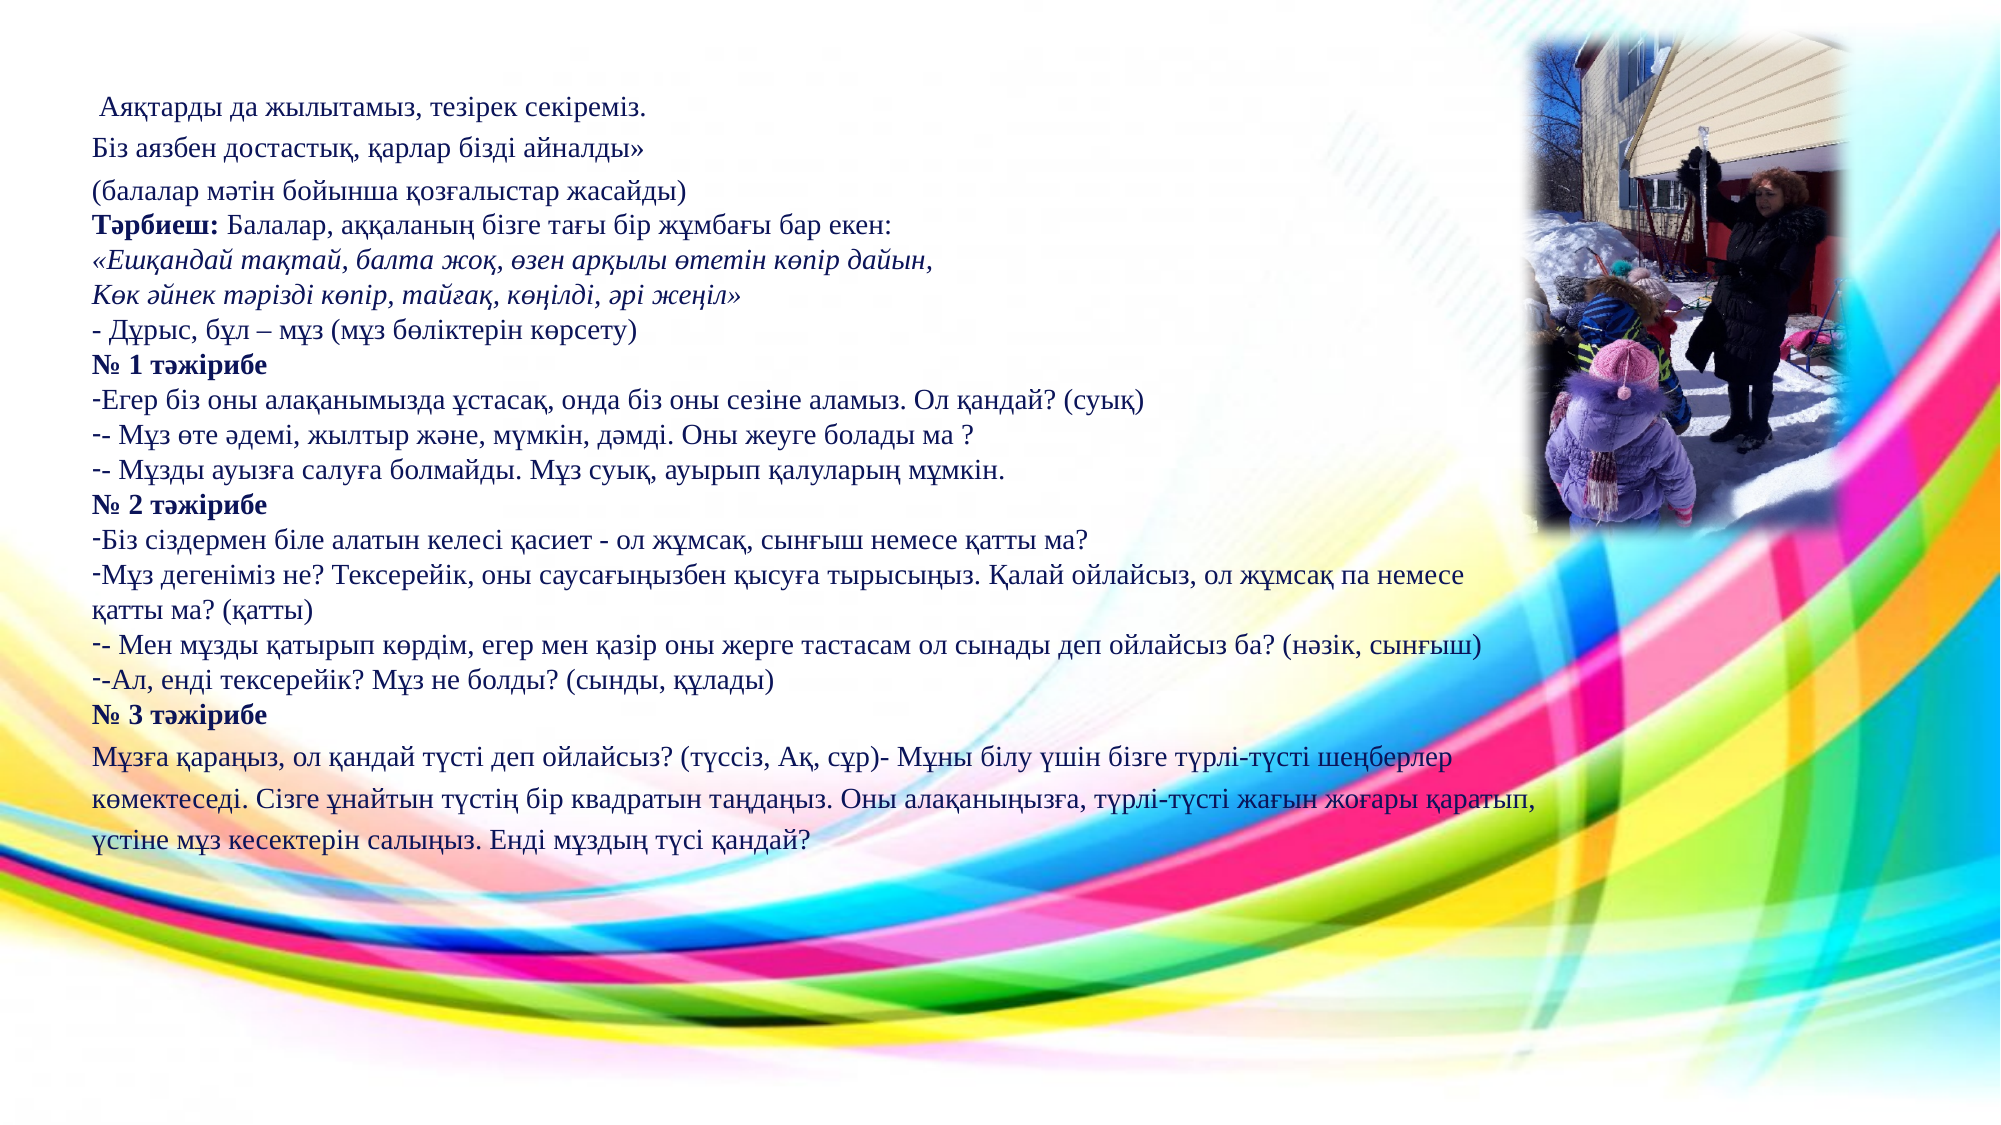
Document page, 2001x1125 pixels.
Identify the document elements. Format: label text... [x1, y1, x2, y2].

picture [0, 0, 2001, 1125]
text_box Аяқтарды да жылытамыз, тезірек секіреміз. Біз аязбен достастық, қарлар бізді айналды» (балалар мәтін бойынша қозғалыстар жасайды) Тәрбиеш: Балалар, аққаланың бізге тағы бір жұмбағы бар екен: «Ешқандай тақтай, балта жоқ, өзен арқылы өтетін көпір дайын, Көк әйнек тәрізді көпір, тайғақ, көңілді, әрі жеңіл» - Дұрыс, бұл – мұз (мұз бөліктерін көрсету) № 1 тәжірибе Егер біз оны алақанымызда ұстасақ, онда біз оны сезіне аламыз. Ол қандай? (суық) - Мұз өте әдемі, жылтыр және, мүмкін, дәмді. Оны жеуге болады ма ? - Мұзды ауызға салуға болмайды. Мұз суық, ауырып қалуларың мұмкін. № 2 тәжірибе Біз сіздермен біле алатын келесі қасиет - ол жұмсақ, сынғыш немесе қатты ма? Мұз дегеніміз не? Тексерейік, оны саусағыңызбен қысуға тырысыңыз. Қалай ойлайсыз, ол жұмсақ па немесе қатты ма? (қатты) - Мен мұзды қатырып көрдім, егер мен қазір оны жерге тастасам ол сынады деп ойлайсыз ба? (нәзік, сынғыш) -Ал, енді тексерейік? Мұз не болды? (сынды, құлады) № 3 тәжірибе Мұзға қараңыз, ол қандай түсті деп ойлайсыз? (түссіз, Ақ, сұр)- Мұны білу үшін бізге түрлі-түсті шеңберлер көмектеседі. Сізге ұнайтын түстің бір квадратын таңдаңыз. Оны алақаныңызға, түрлі-түсті жағын жоғары қаратып, үстіне мұз кесектерін салыңыз. Енді мұздың түсі қандай? [77, 72, 1558, 752]
